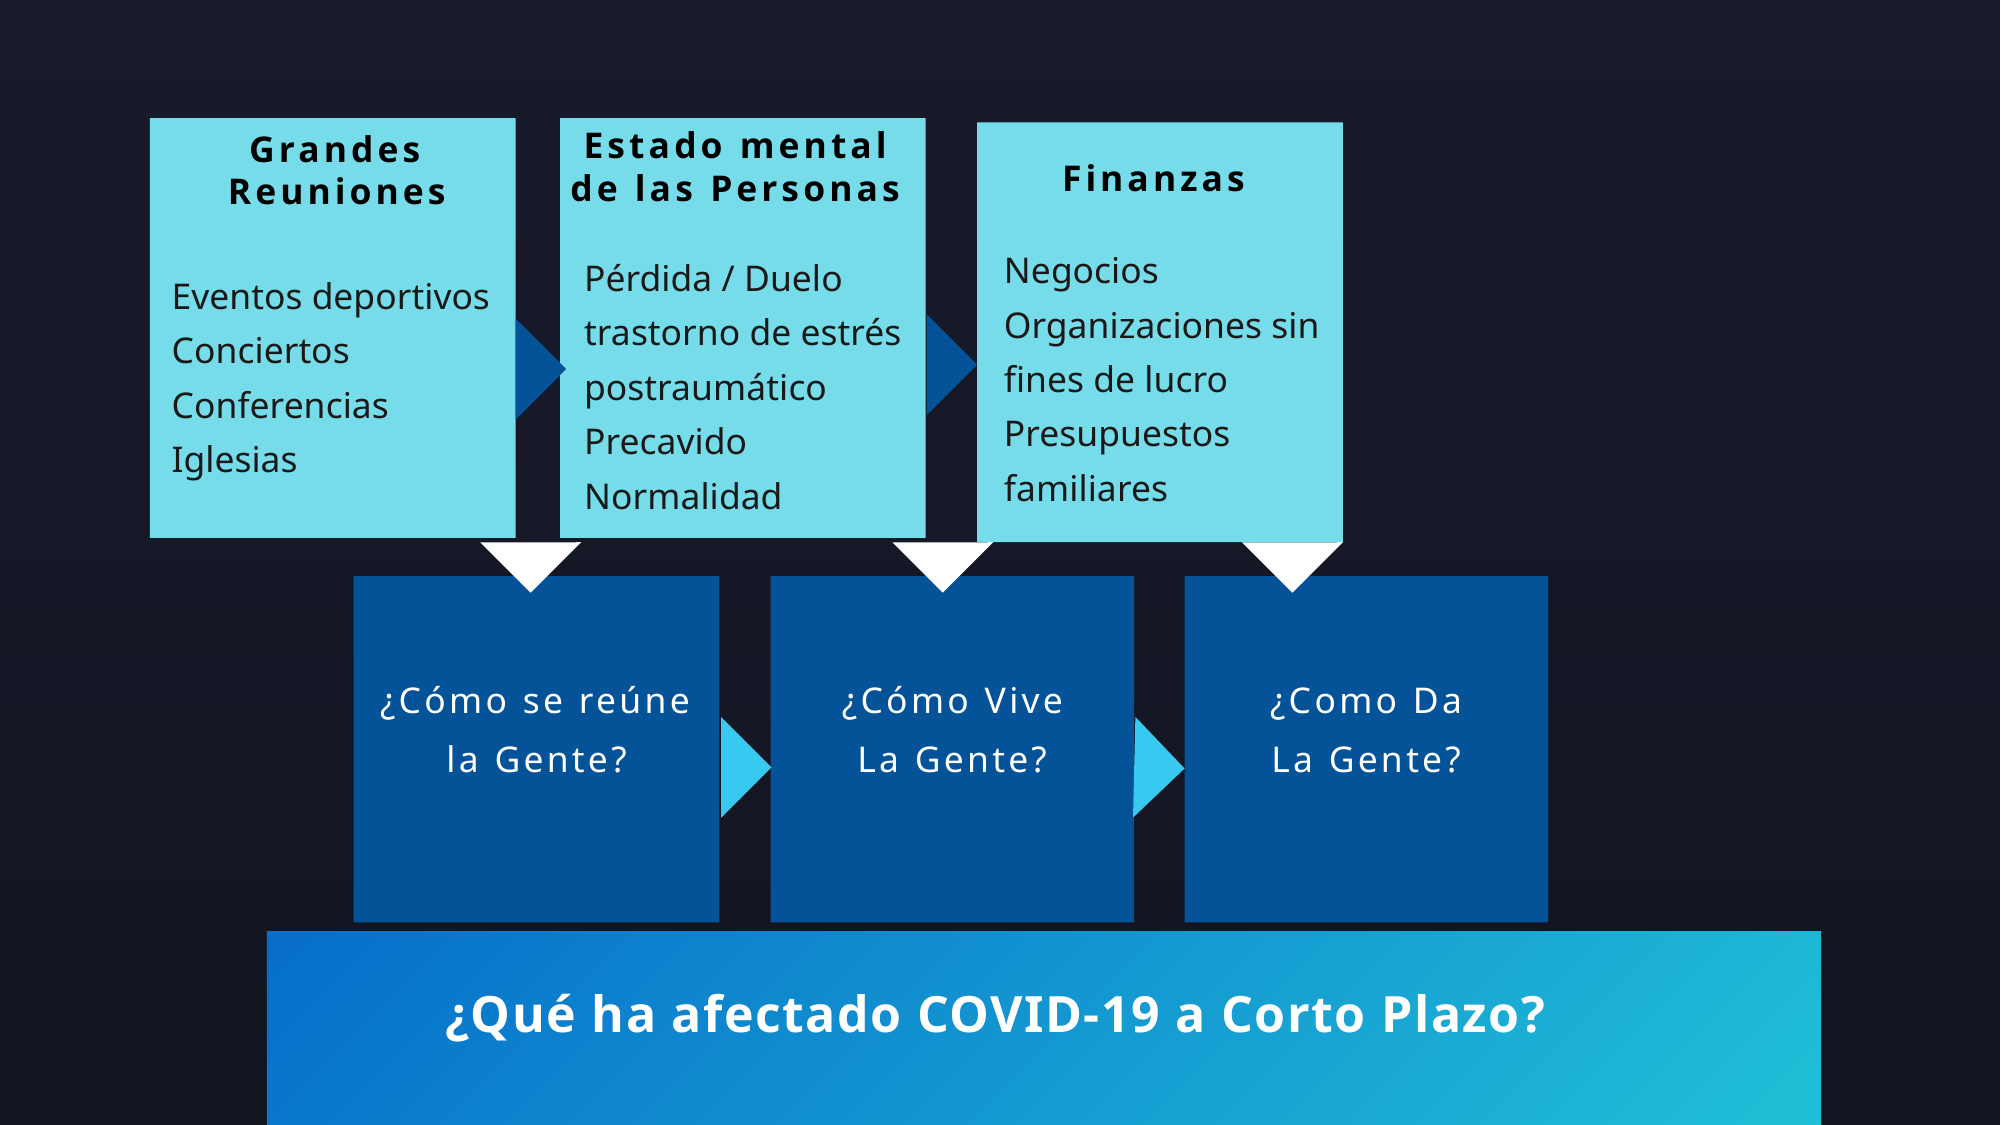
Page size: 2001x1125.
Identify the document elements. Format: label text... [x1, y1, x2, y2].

text_box Grandes Reuniones [171, 126, 502, 212]
text_box Finanzas [977, 126, 1343, 199]
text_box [362, 662, 711, 832]
text_box [266, 930, 1822, 1125]
text_box Pérdida / Duelo trastorno de estrés postraumático Precavido Normalidad [584, 244, 908, 517]
text_box [977, 122, 1343, 126]
text_box [560, 118, 926, 538]
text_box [1098, 731, 1170, 803]
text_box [479, 333, 552, 405]
text_box Estado mental de las Personas [553, 123, 918, 209]
text_box ¿Qué ha afectado COVID-19 a Corto Plazo? [430, 974, 1657, 1050]
text_box [149, 118, 516, 538]
text_box [770, 576, 1135, 923]
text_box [494, 506, 567, 578]
text_box Eventos deportivos Conciertos Conferencias Iglesias [171, 262, 502, 480]
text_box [685, 731, 757, 803]
text_box [977, 199, 1343, 543]
text_box [353, 576, 720, 923]
text_box Negocios Organizaciones sin fines de lucro Presupuestos familiares [1003, 236, 1338, 509]
text_box [1184, 576, 1549, 923]
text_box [891, 328, 963, 401]
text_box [1256, 506, 1329, 578]
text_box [1204, 662, 1529, 832]
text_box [907, 506, 979, 578]
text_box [790, 662, 1115, 832]
